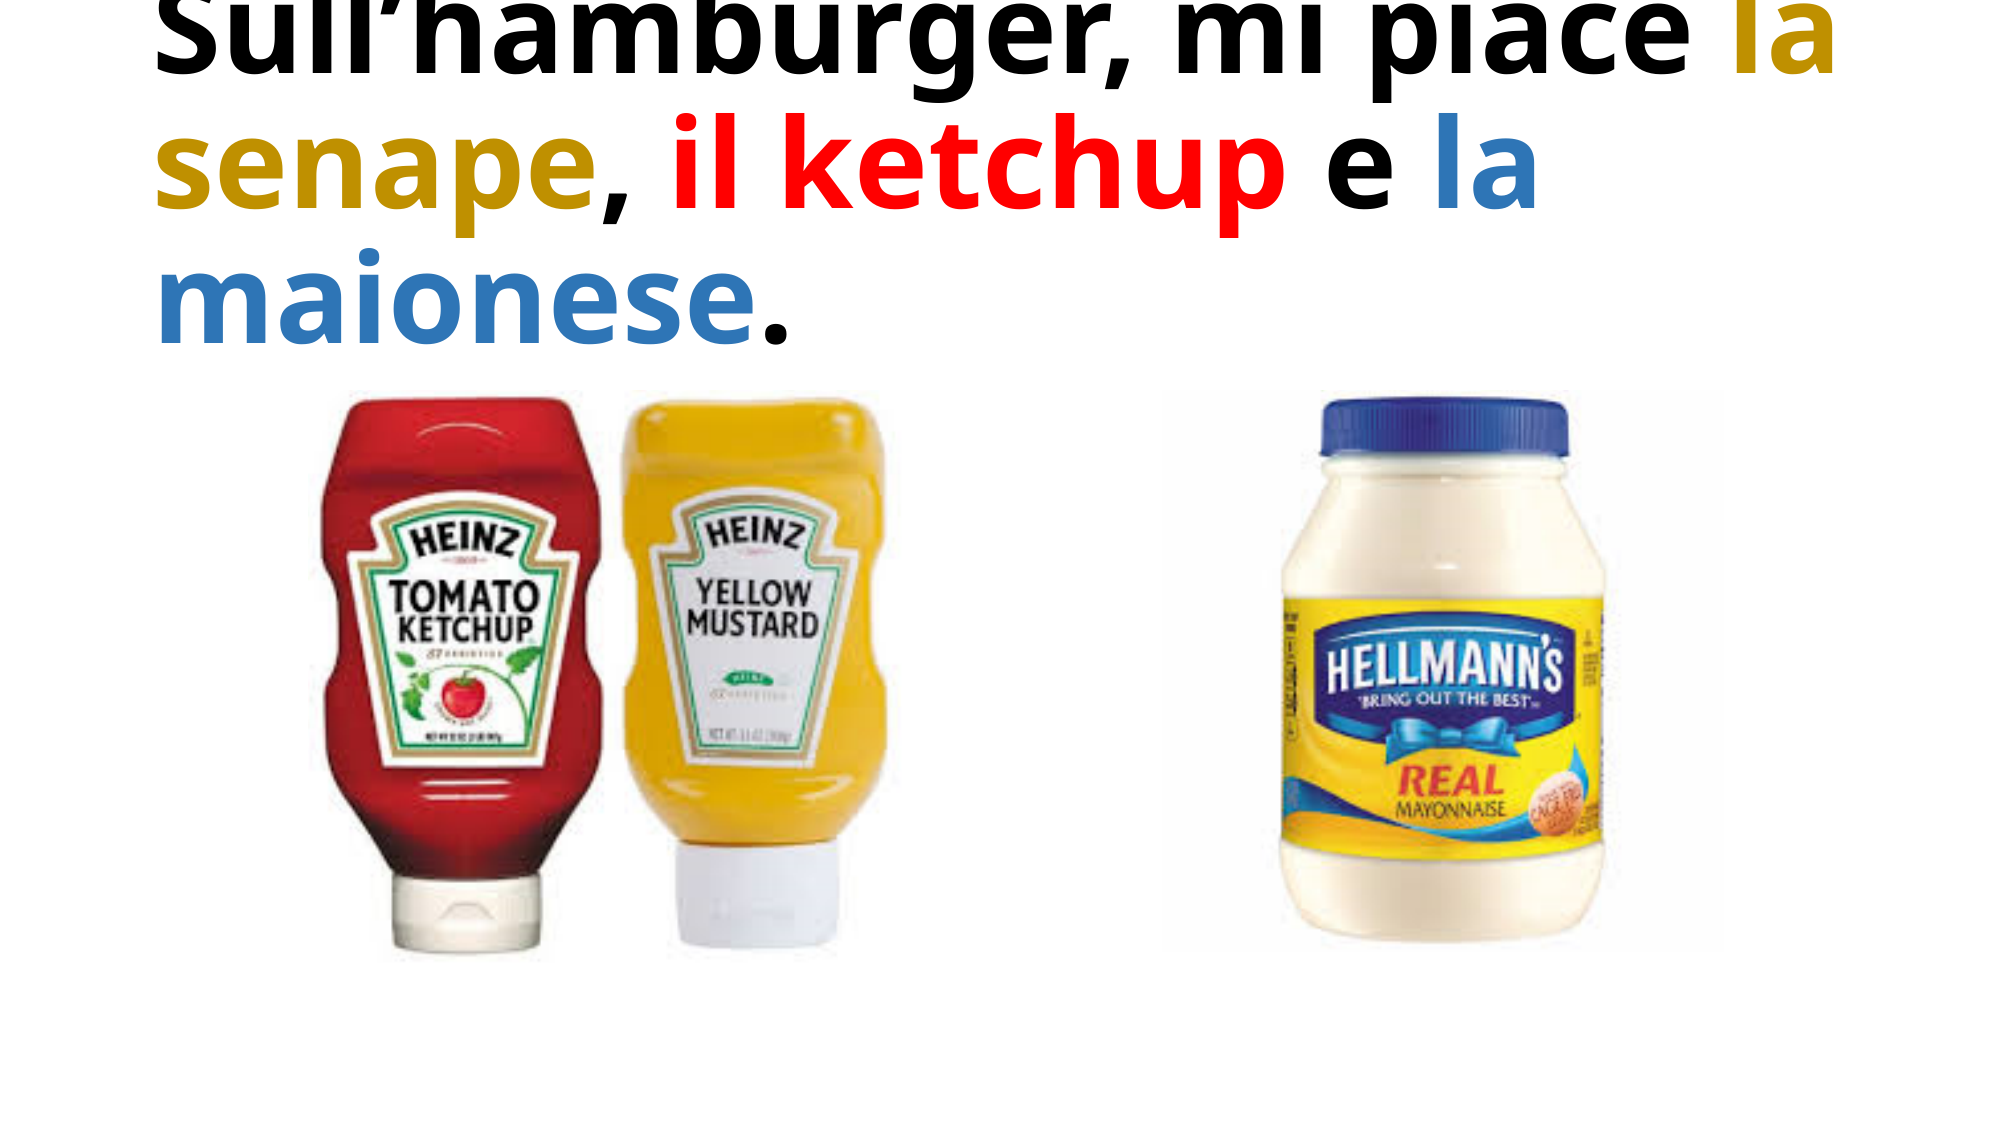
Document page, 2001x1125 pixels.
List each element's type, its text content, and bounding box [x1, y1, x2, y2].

picture [308, 390, 917, 973]
title Sull’hamburger, mi piace la senape, il ketchup e la maionese. [137, 59, 1863, 278]
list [1162, 390, 1725, 952]
